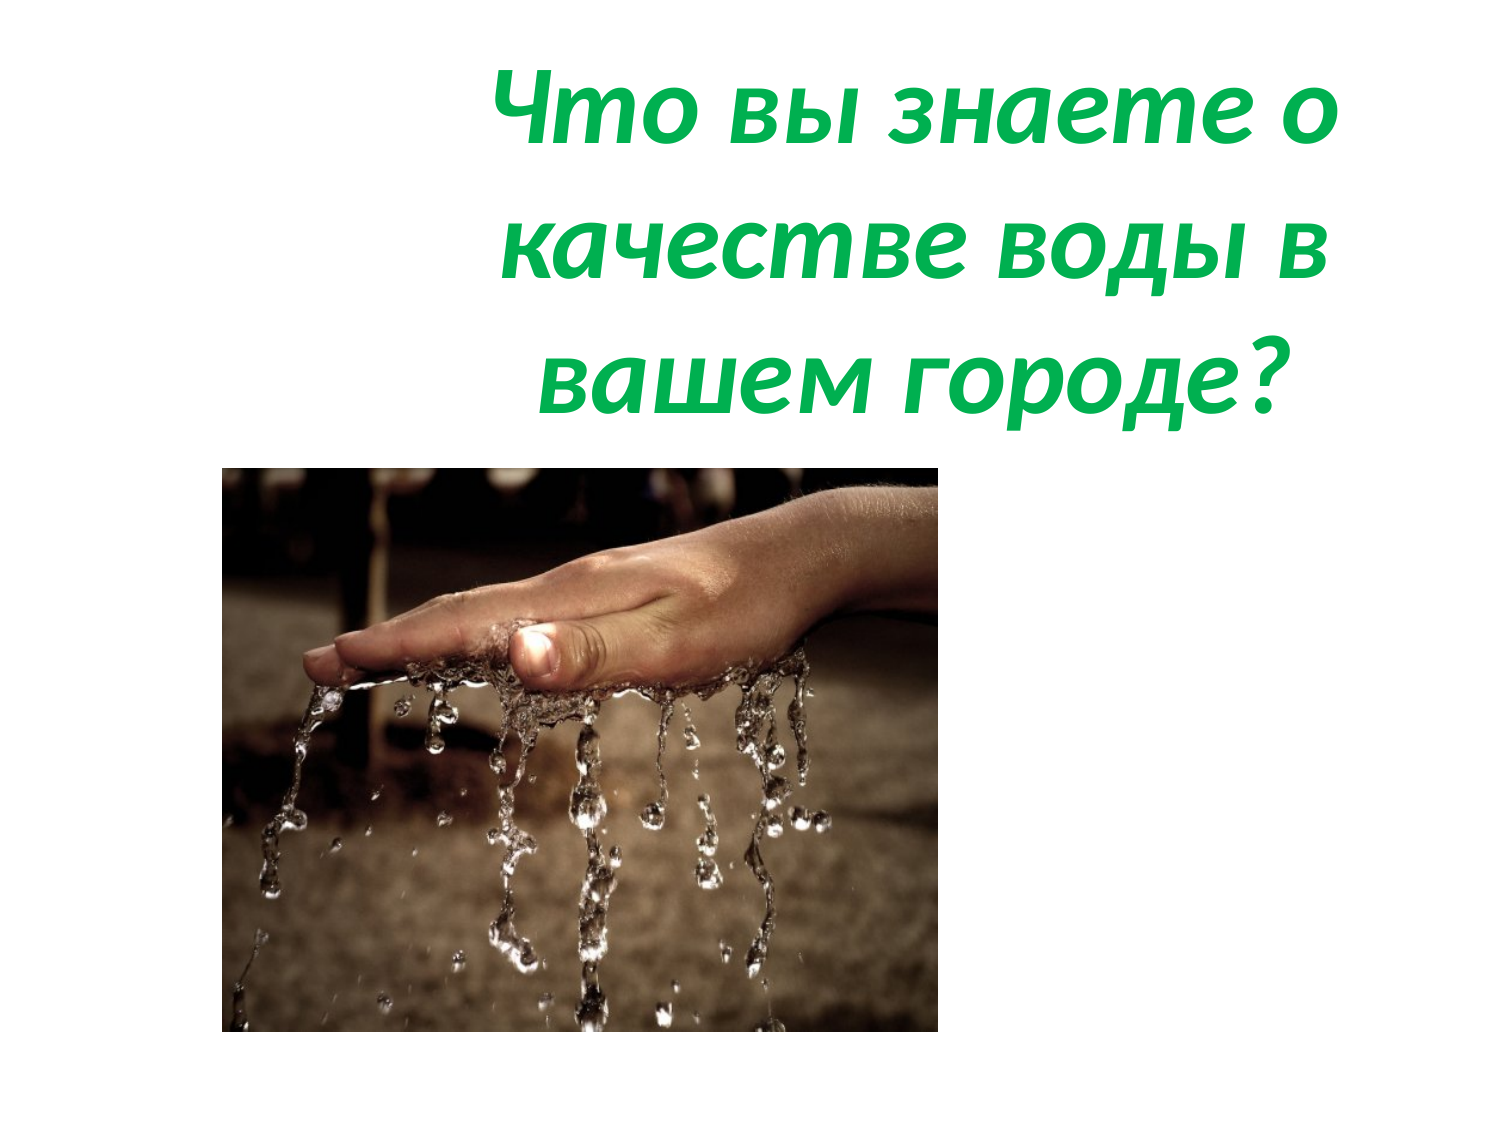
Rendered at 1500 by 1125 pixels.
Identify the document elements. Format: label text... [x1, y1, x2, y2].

title Что вы знаете о качестве воды в вашем городе? [433, 45, 1395, 422]
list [222, 468, 938, 1032]
